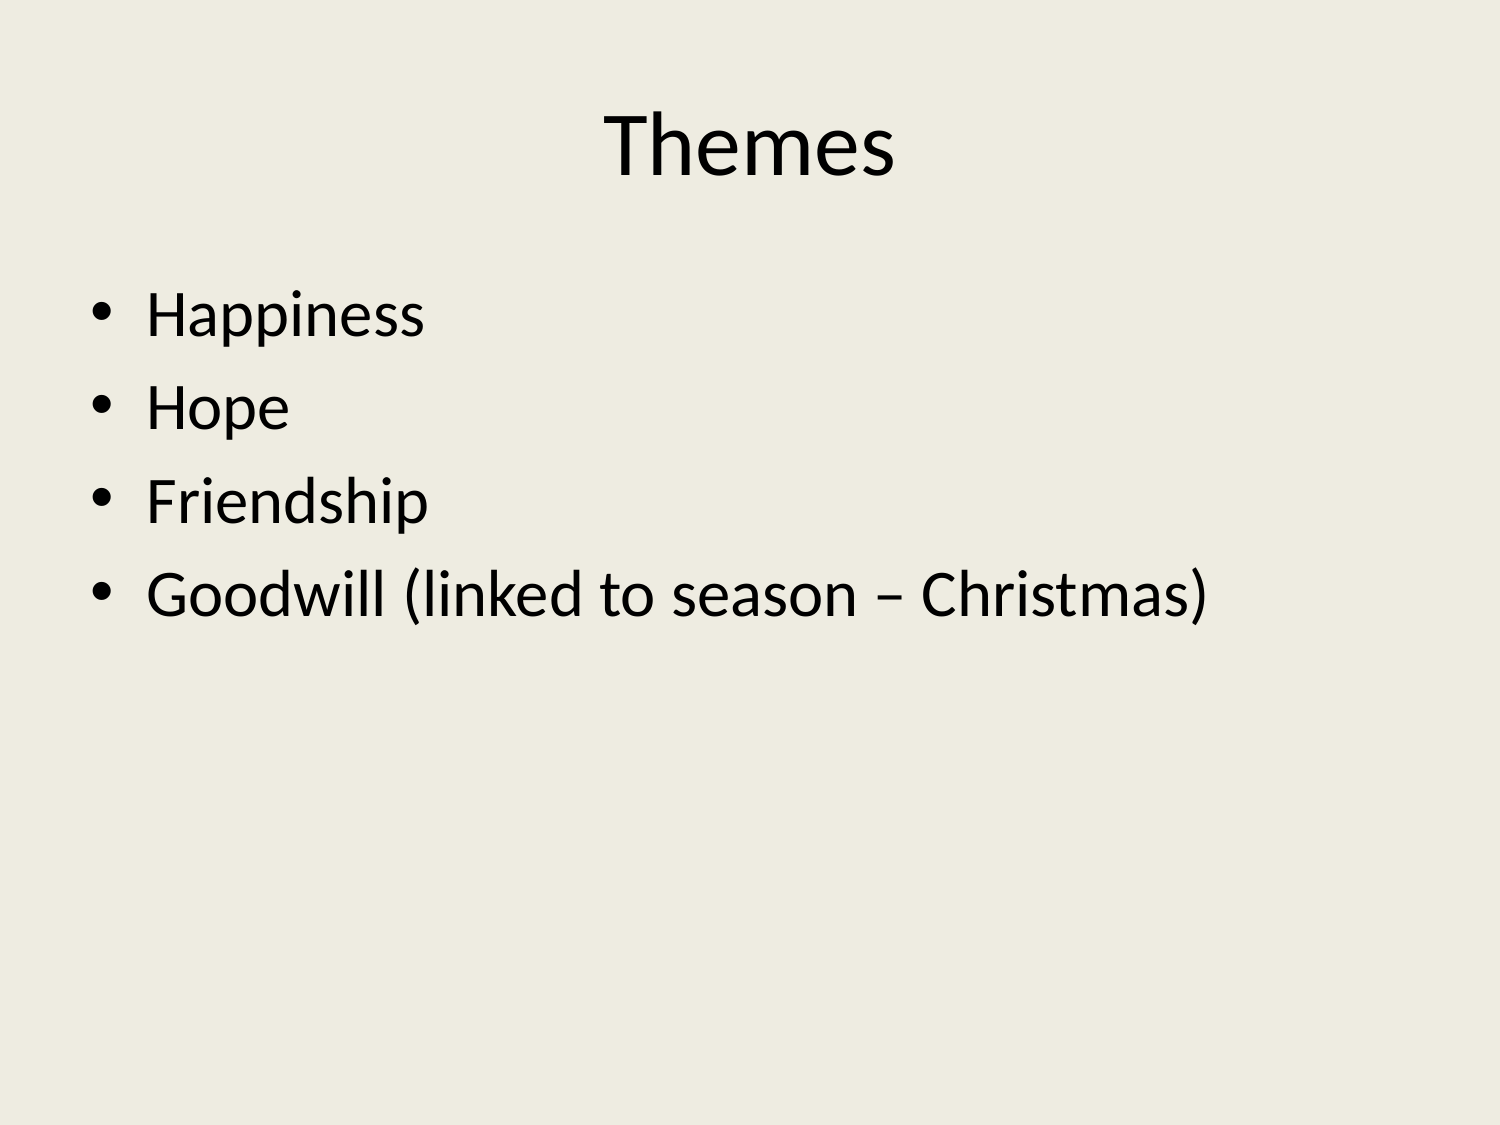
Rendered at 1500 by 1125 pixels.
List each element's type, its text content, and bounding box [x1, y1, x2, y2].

title Themes [75, 45, 1425, 233]
list Happiness Hope Friendship Goodwill (linked to season – Christmas) [75, 262, 1425, 1005]
